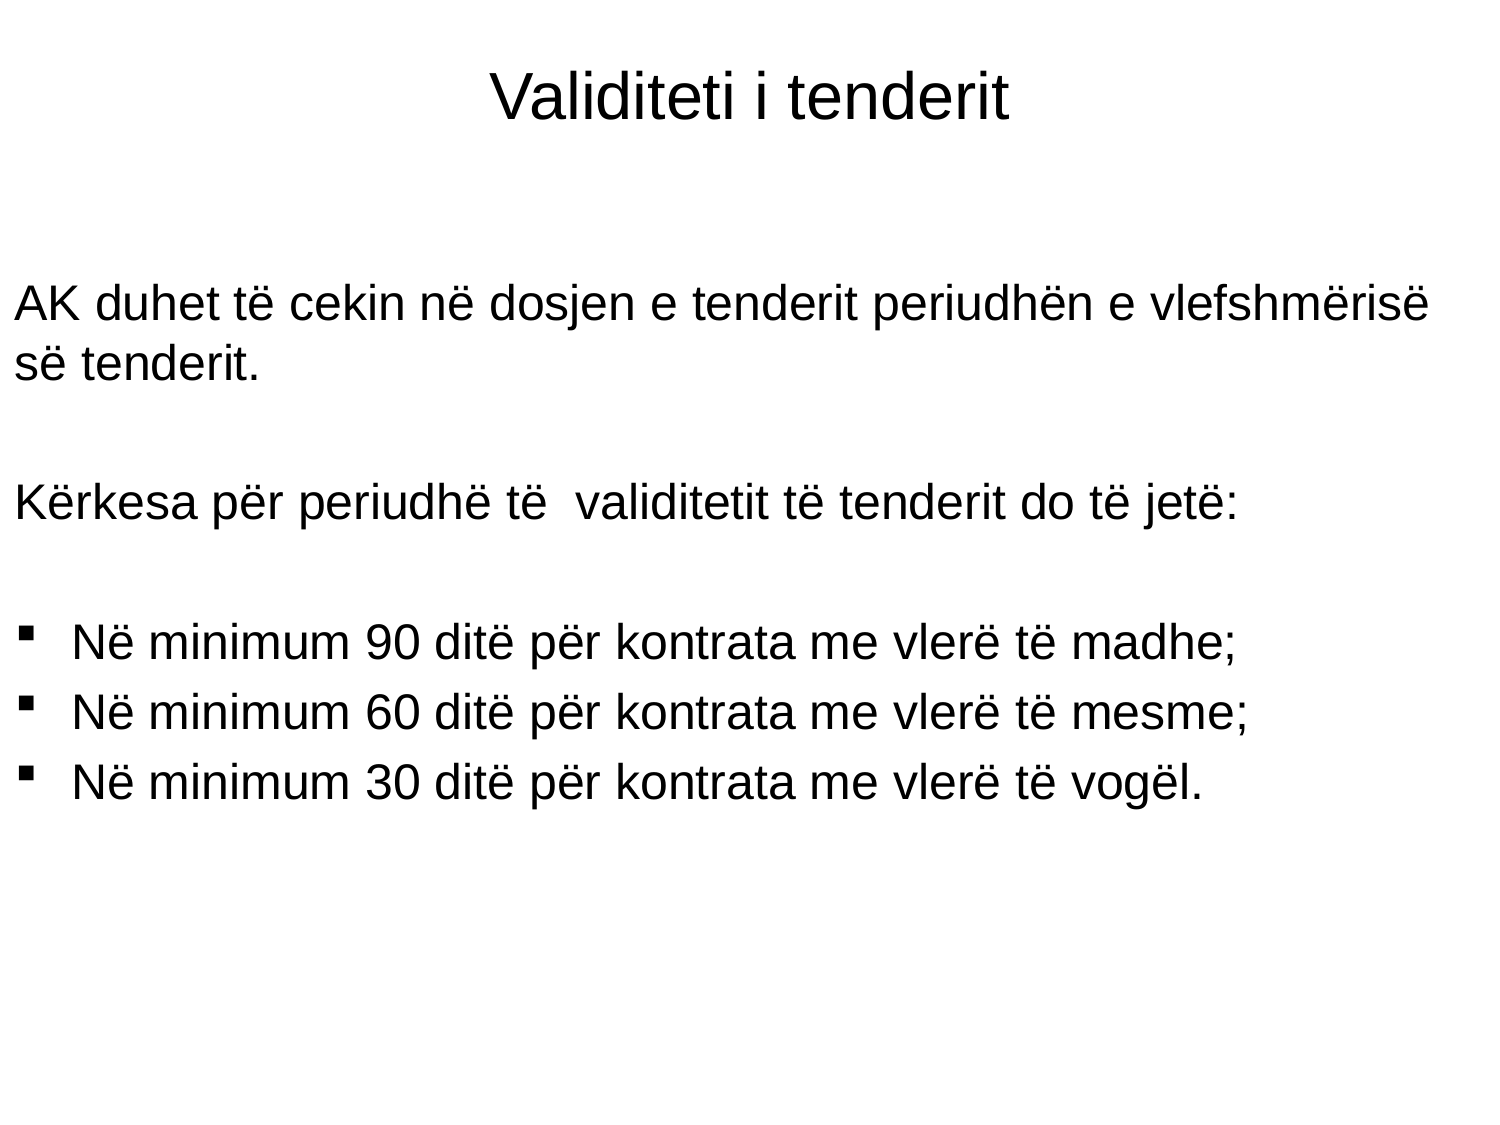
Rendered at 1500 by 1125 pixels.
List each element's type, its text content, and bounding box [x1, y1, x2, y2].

list AK duhet të cekin në dosjen e tenderit periudhën e vlefshmërisë së tenderit. Kërkesa për periudhë të validitetit të tenderit do të jetë: Në minimum 90 ditë për kontrata me vlerë të madhe; Në minimum 60 ditë për kontrata me vlerë të mesme; Në minimum 30 ditë për kontrata me vlerë të vogël. [0, 262, 1500, 1005]
title Validiteti i tenderit [75, 45, 1425, 233]
